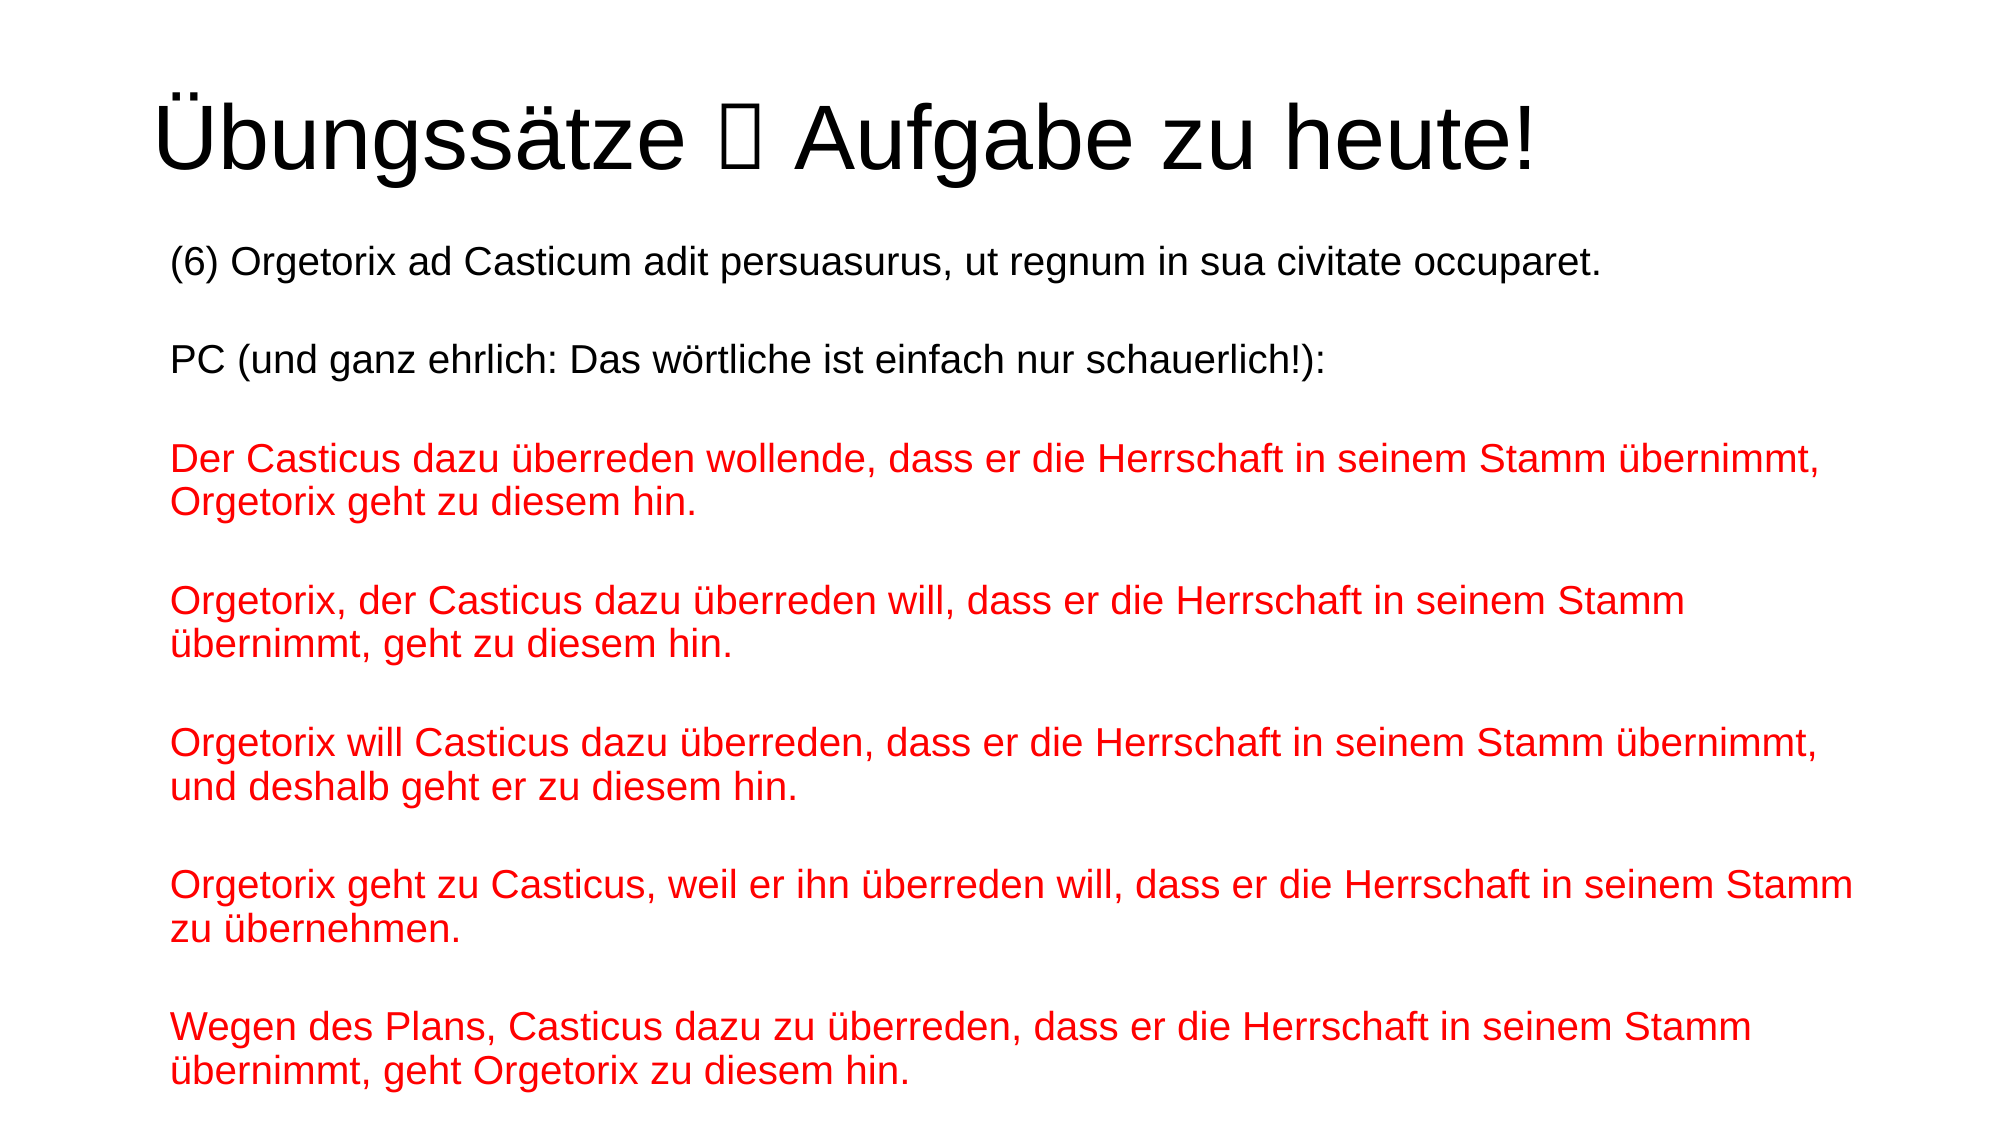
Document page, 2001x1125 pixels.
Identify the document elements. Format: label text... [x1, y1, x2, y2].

list (6) Orgetorix ad Casticum adit persuasurus, ut regnum in sua civitate occuparet. PC (und ganz ehrlich: Das wörtliche ist einfach nur schauerlich!): Der Casticus dazu überreden wollende, dass er die Herrschaft in seinem Stamm übernimmt, Orgetorix geht zu diesem hin. Orgetorix, der Casticus dazu überreden will, dass er die Herrschaft in seinem Stamm übernimmt, geht zu diesem hin. Orgetorix will Casticus dazu überreden, dass er die Herrschaft in seinem Stamm übernimmt, und deshalb geht er zu diesem hin. Orgetorix geht zu Casticus, weil er ihn überreden will, dass er die Herrschaft in seinem Stamm zu übernehmen. Wegen des Plans, Casticus dazu zu überreden, dass er die Herrschaft in seinem Stamm übernimmt, geht Orgetorix zu diesem hin. [154, 232, 1880, 1110]
title Übungssätze  Aufgabe zu heute! [137, 30, 1863, 249]
